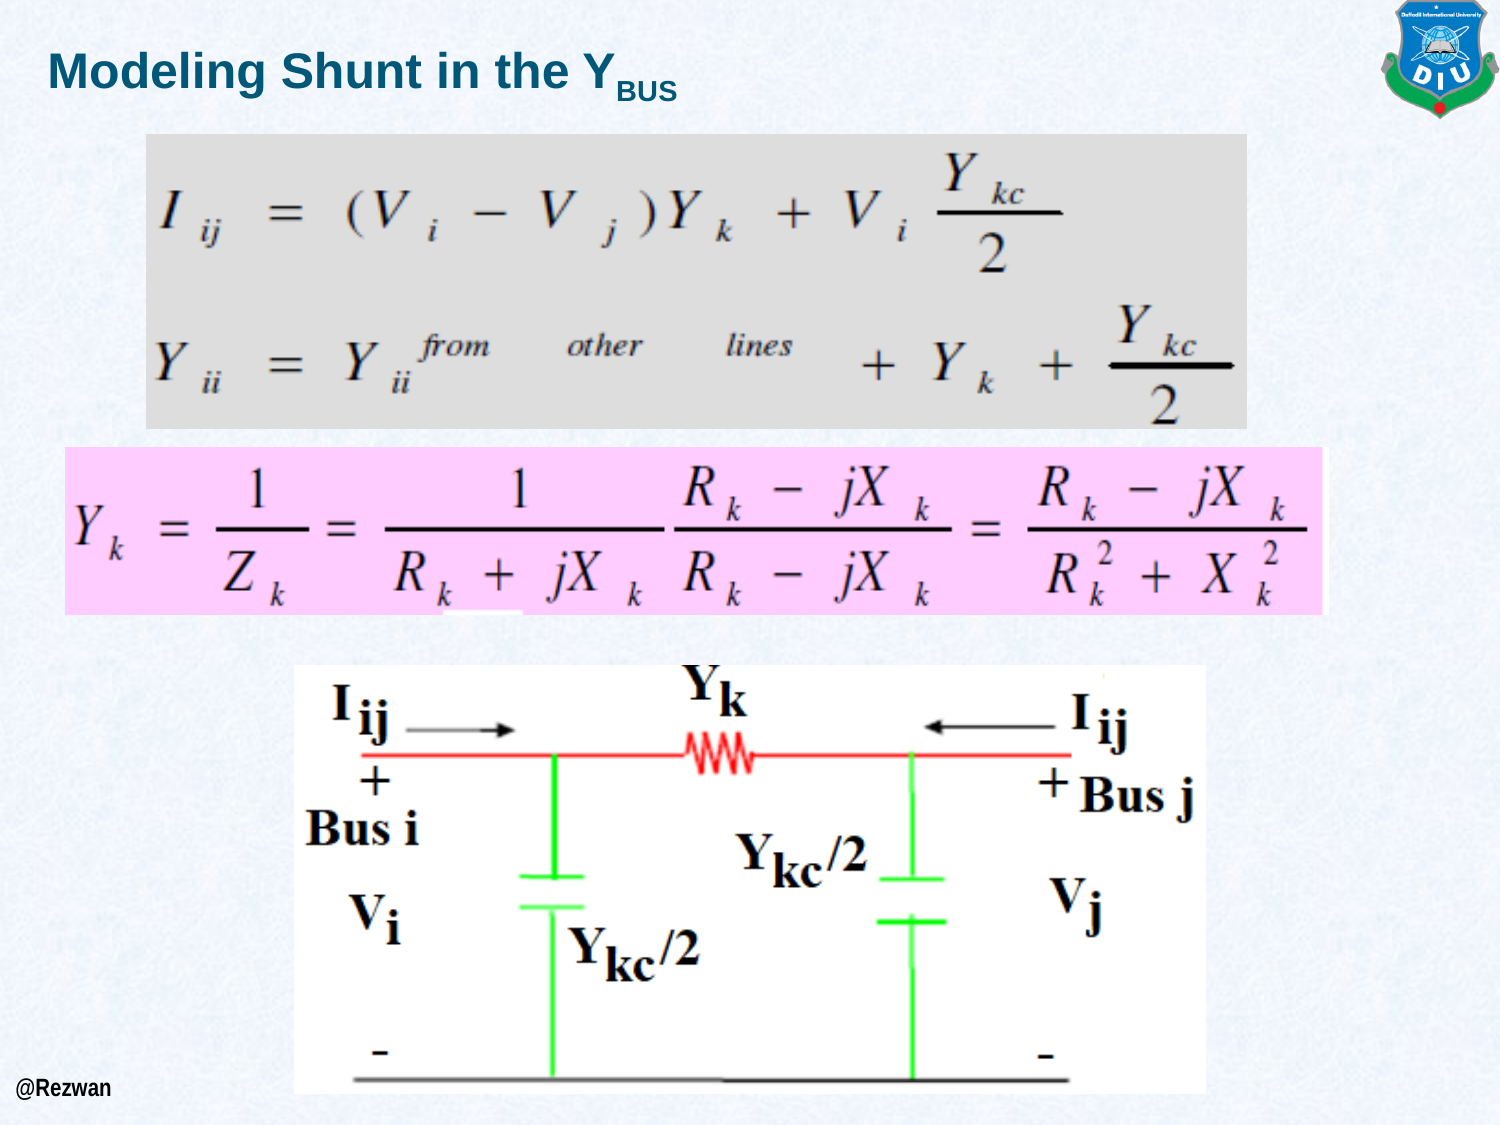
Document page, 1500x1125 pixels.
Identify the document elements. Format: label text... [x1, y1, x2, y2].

picture [294, 665, 1206, 1094]
picture [1380, 0, 1500, 120]
picture [146, 134, 1247, 430]
picture [65, 447, 1329, 615]
text_box Modeling Shunt in the YBUS [32, 31, 693, 115]
